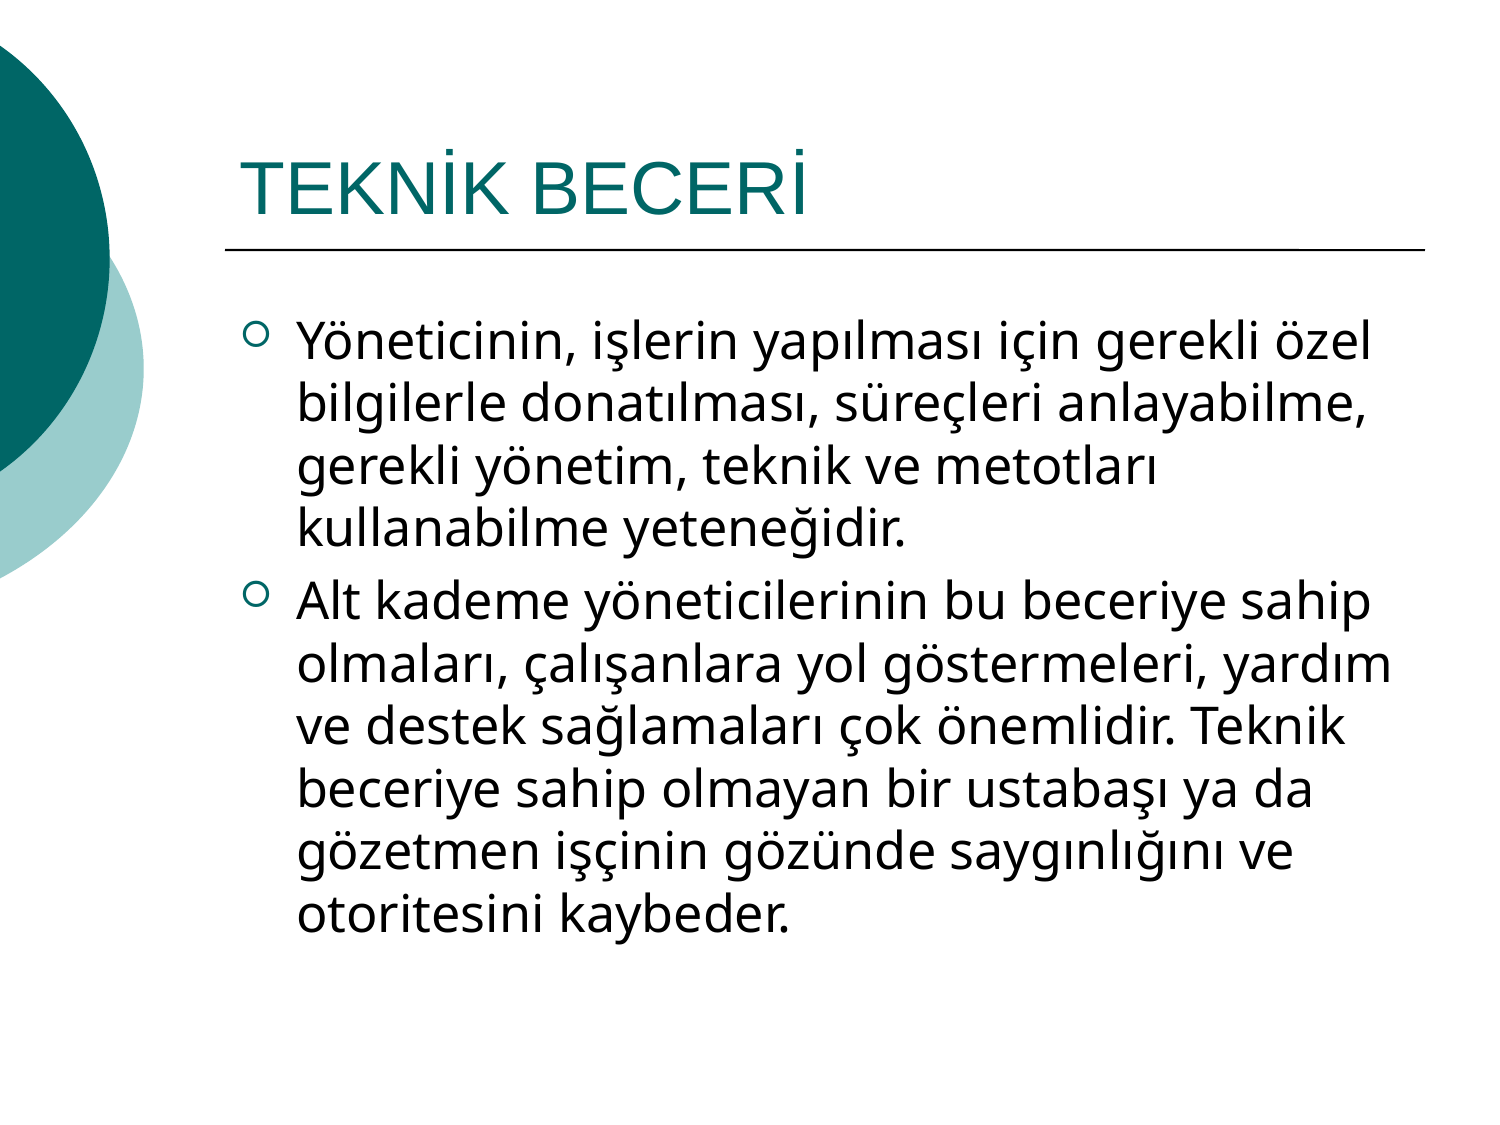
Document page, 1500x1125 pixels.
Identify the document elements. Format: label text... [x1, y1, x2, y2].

title TEKNİK BECERİ [224, 49, 1425, 238]
list Yöneticinin, işlerin yapılması için gerekli özel bilgilerle donatılması, süreçleri anlayabilme, gerekli yönetim, teknik ve metotları kullanabilme yeteneğidir. Alt kademe yöneticilerinin bu beceriye sahip olmaları, çalışanlara yol göstermeleri, yardım ve destek sağlamaları çok önemlidir. Teknik beceriye sahip olmayan bir ustabaşı ya da gözetmen işçinin gözünde saygınlığını ve otoritesini kaybeder. [224, 299, 1425, 975]
